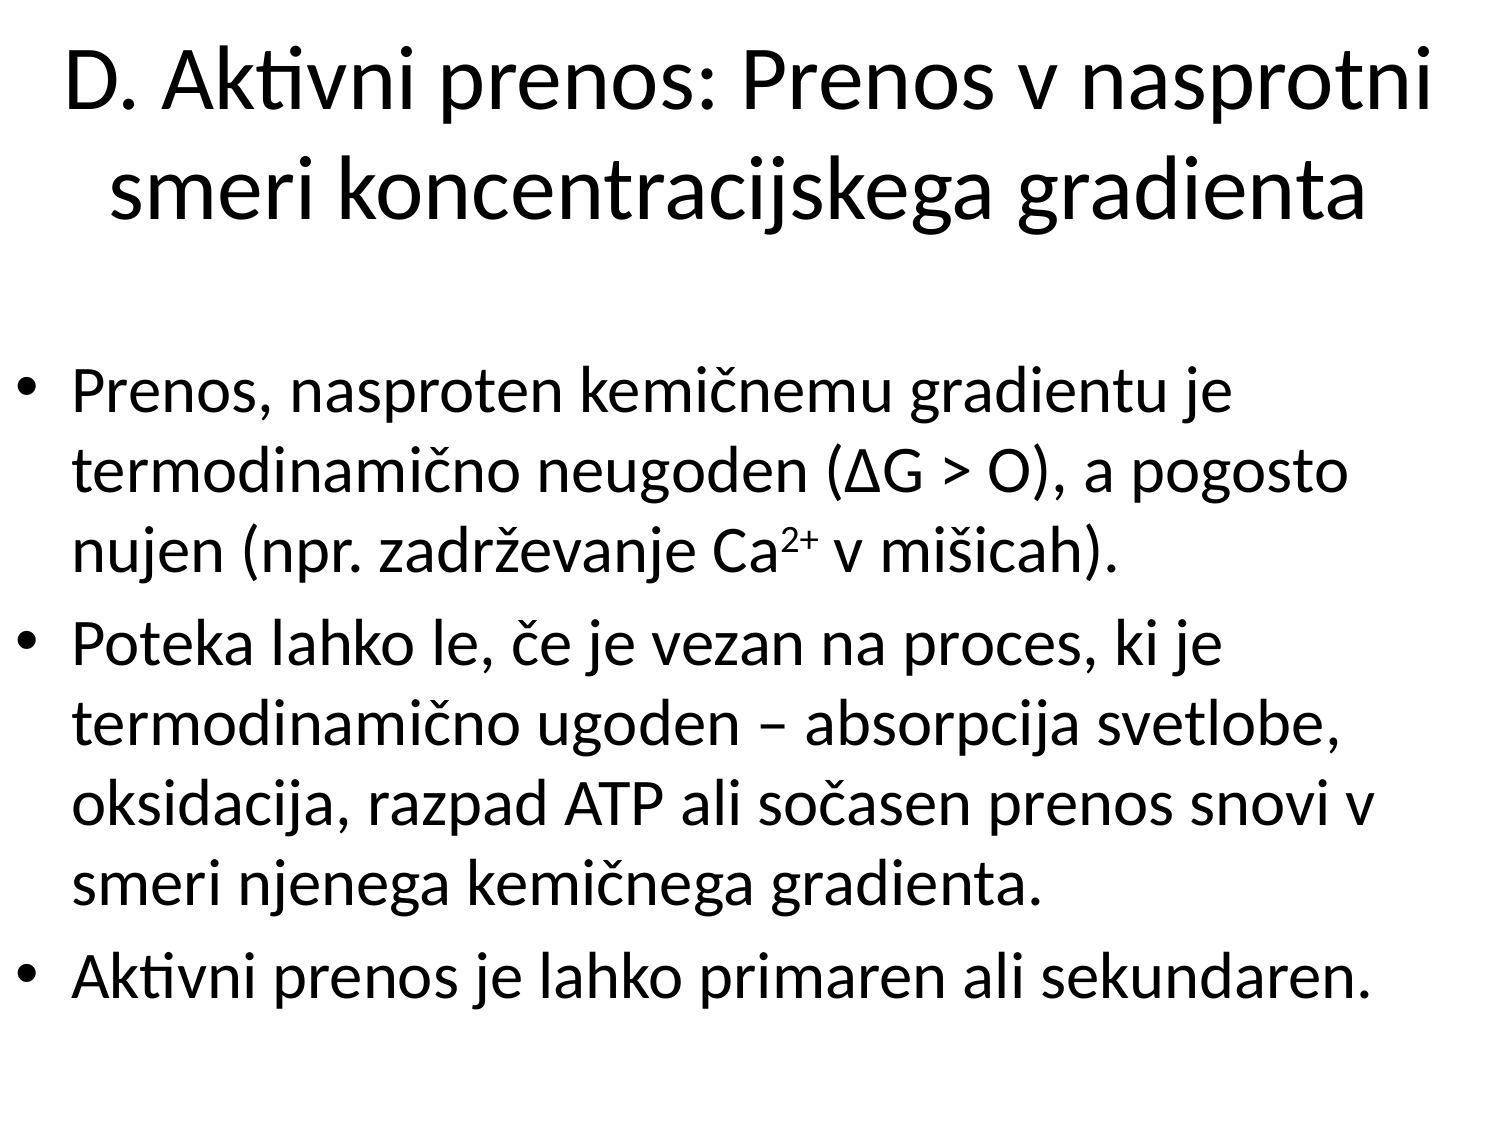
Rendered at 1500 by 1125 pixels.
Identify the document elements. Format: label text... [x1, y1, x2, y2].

title D. Aktivni prenos: Prenos v nasprotni smeri koncentracijskega gradienta [0, 0, 1500, 256]
list Prenos, nasproten kemičnemu gradientu je termodinamično neugoden (∆G > O), a pogosto nujen (npr. zadrževanje Ca2+ v mišicah). Poteka lahko le, če je vezan na proces, ki je termodinamično ugoden – absorpcija svetlobe, oksidacija, razpad ATP ali sočasen prenos snovi v smeri njenega kemičnega gradienta. Aktivni prenos je lahko primaren ali sekundaren. [0, 338, 1500, 1125]
